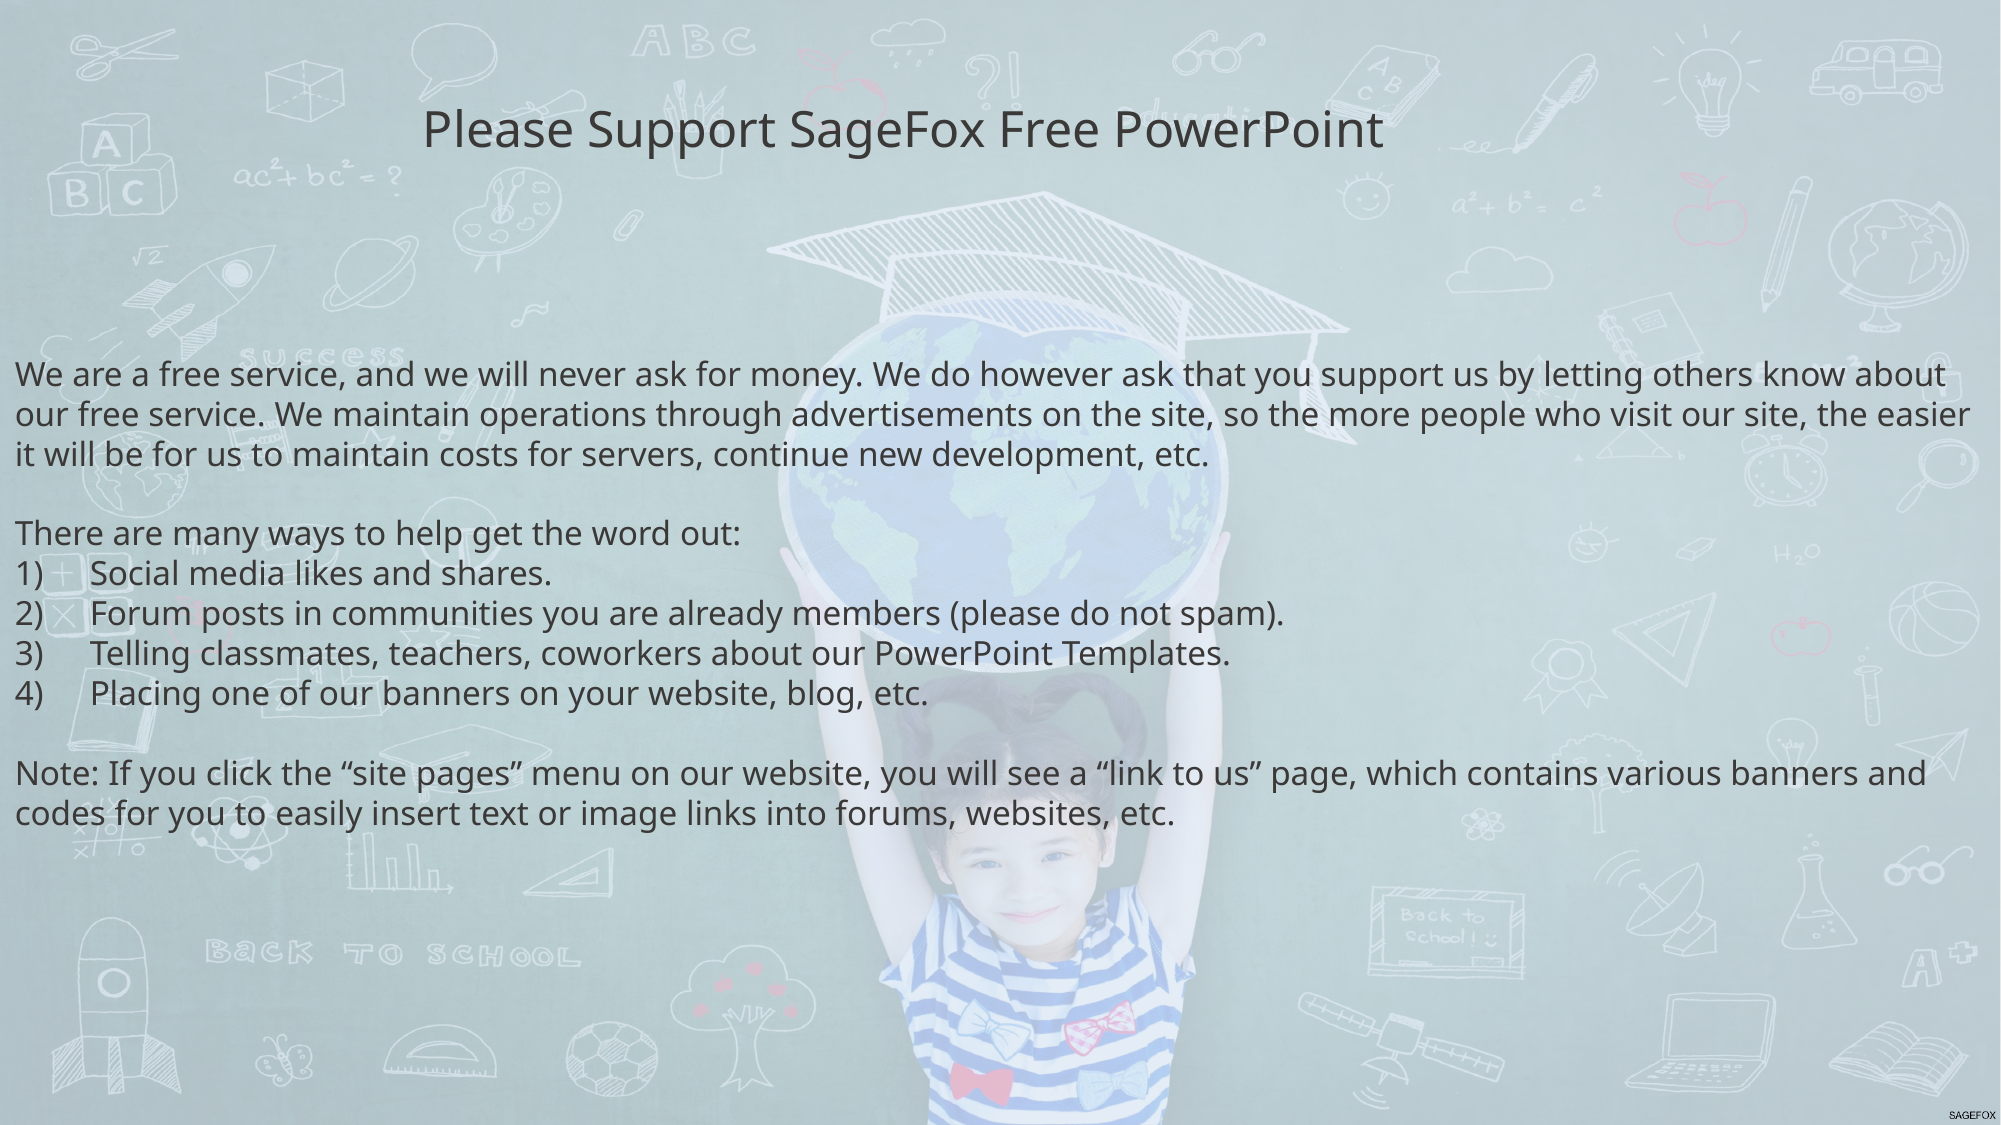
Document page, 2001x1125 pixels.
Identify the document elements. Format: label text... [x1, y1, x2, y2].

text_box We are a free service, and we will never ask for money. We do however ask that you support us by letting others know about our free service. We maintain operations through advertisements on the site, so the more people who visit our site, the easier it will be for us to maintain costs for servers, continue new development, etc. There are many ways to help get the word out: Social media likes and shares. Forum posts in communities you are already members (please do not spam). Telling classmates, teachers, coworkers about our PowerPoint Templates. Placing one of our banners on your website, blog, etc. Note: If you click the “site pages” menu on our website, you will see a “link to us” page, which contains various banners and codes for you to easily insert text or image links into forums, websites, etc. [0, 0, 2000, 1125]
title Please Support SageFox Free PowerPoint [363, 72, 1444, 190]
